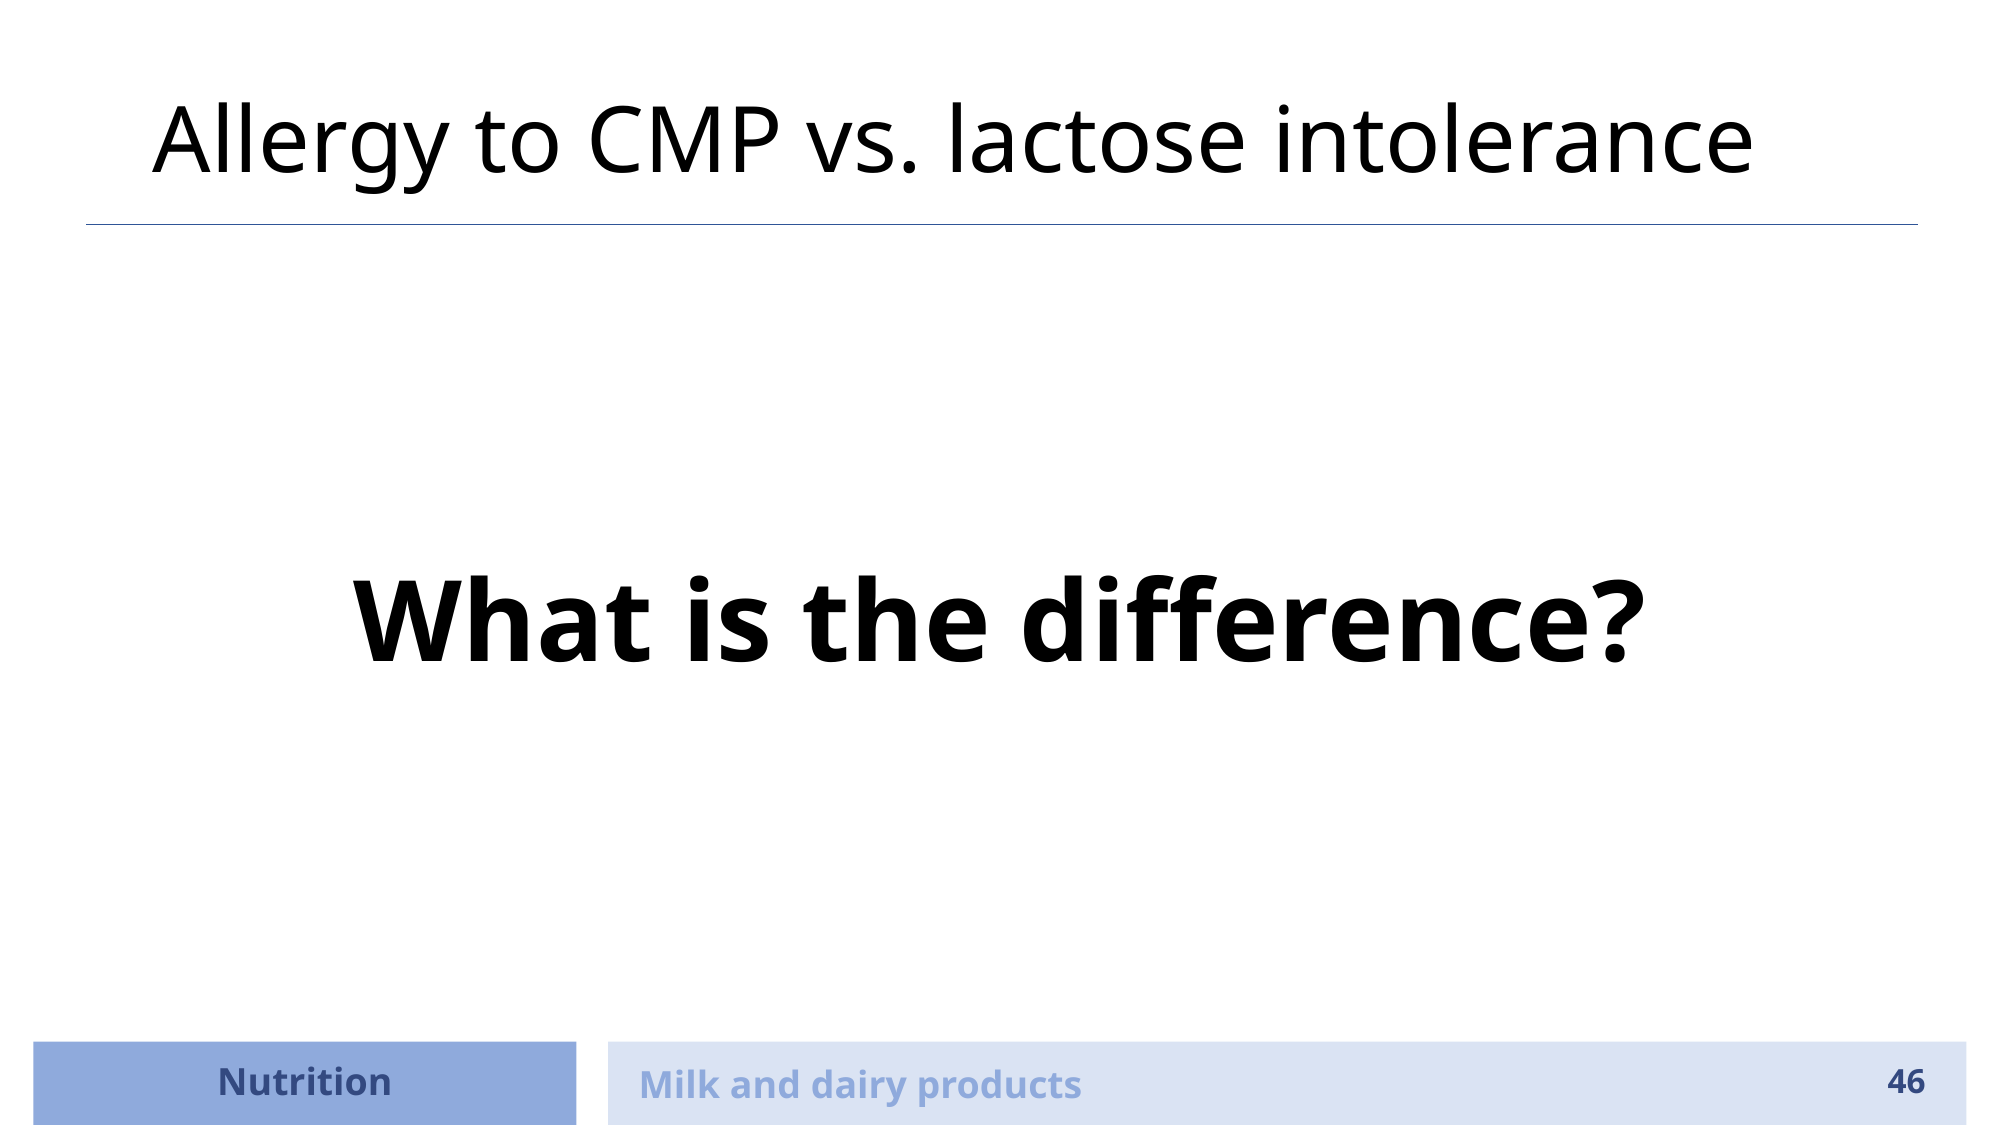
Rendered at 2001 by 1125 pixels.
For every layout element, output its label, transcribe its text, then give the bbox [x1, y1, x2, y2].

slide_number 46 [1490, 1053, 1941, 1114]
list What is the difference? [137, 265, 1863, 985]
text_box Milk and dairy products [623, 1053, 1127, 1114]
footer Nutrition [150, 1053, 460, 1114]
title Allergy to CMP vs. lactose intolerance [137, 59, 1863, 227]
